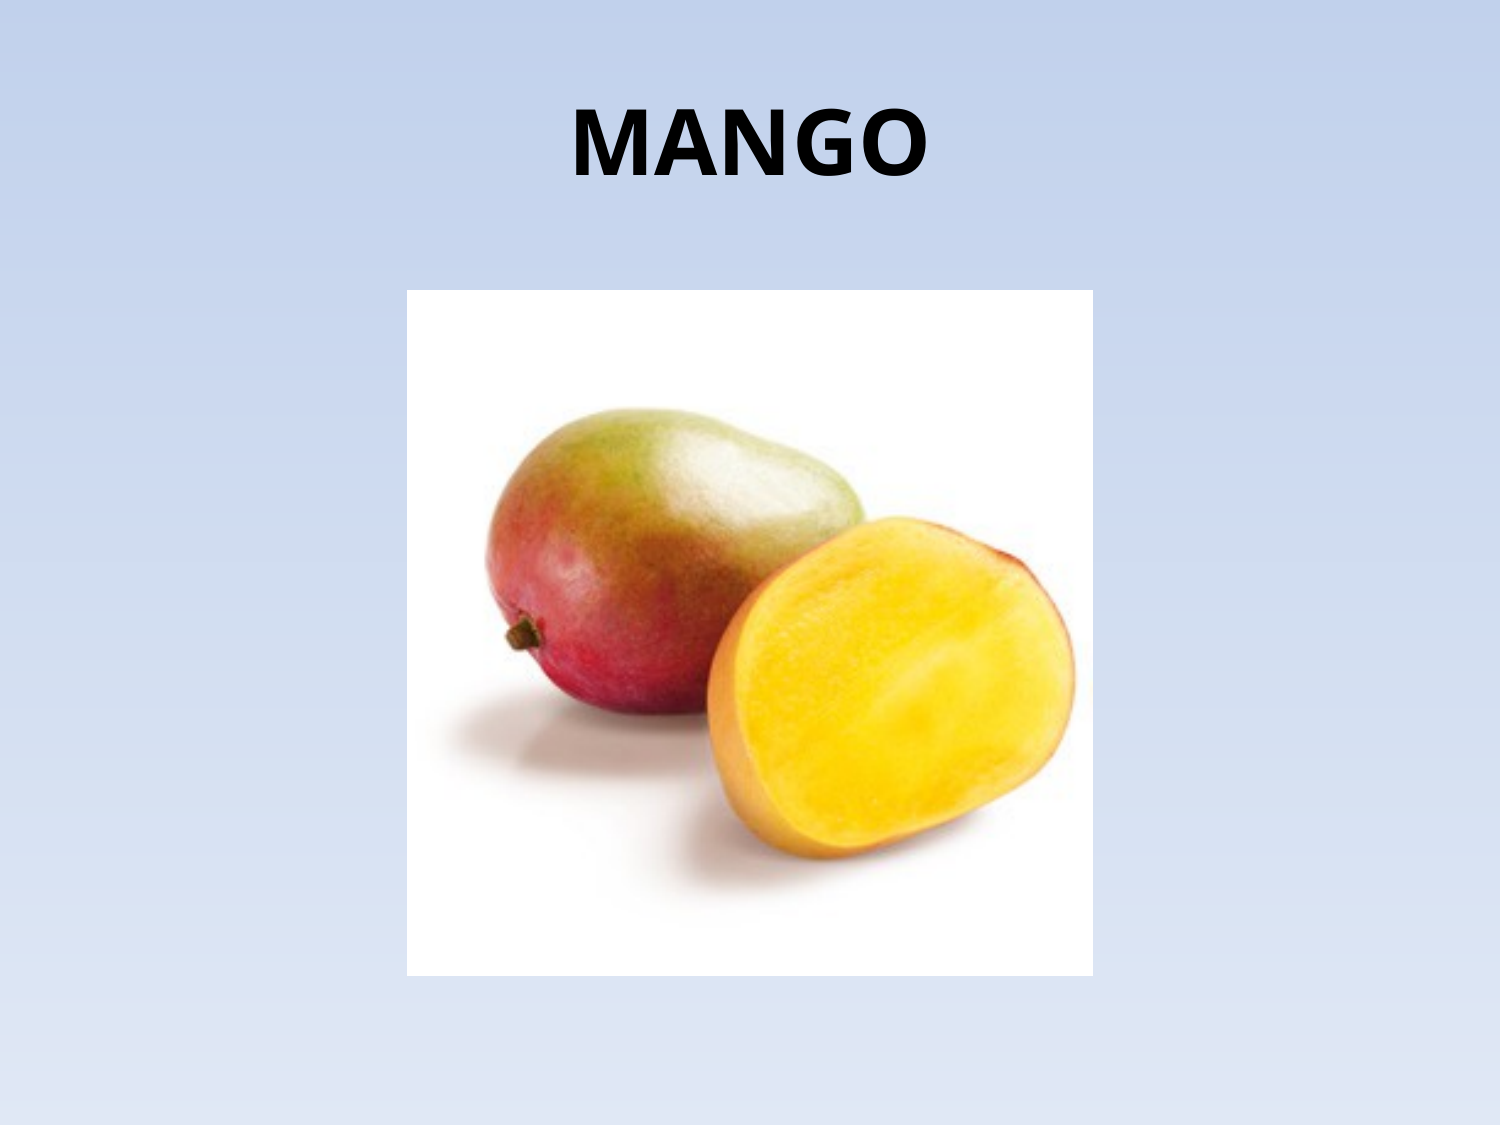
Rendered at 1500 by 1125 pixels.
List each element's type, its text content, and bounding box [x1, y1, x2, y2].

title MANGO [75, 45, 1425, 233]
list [407, 290, 1093, 977]
